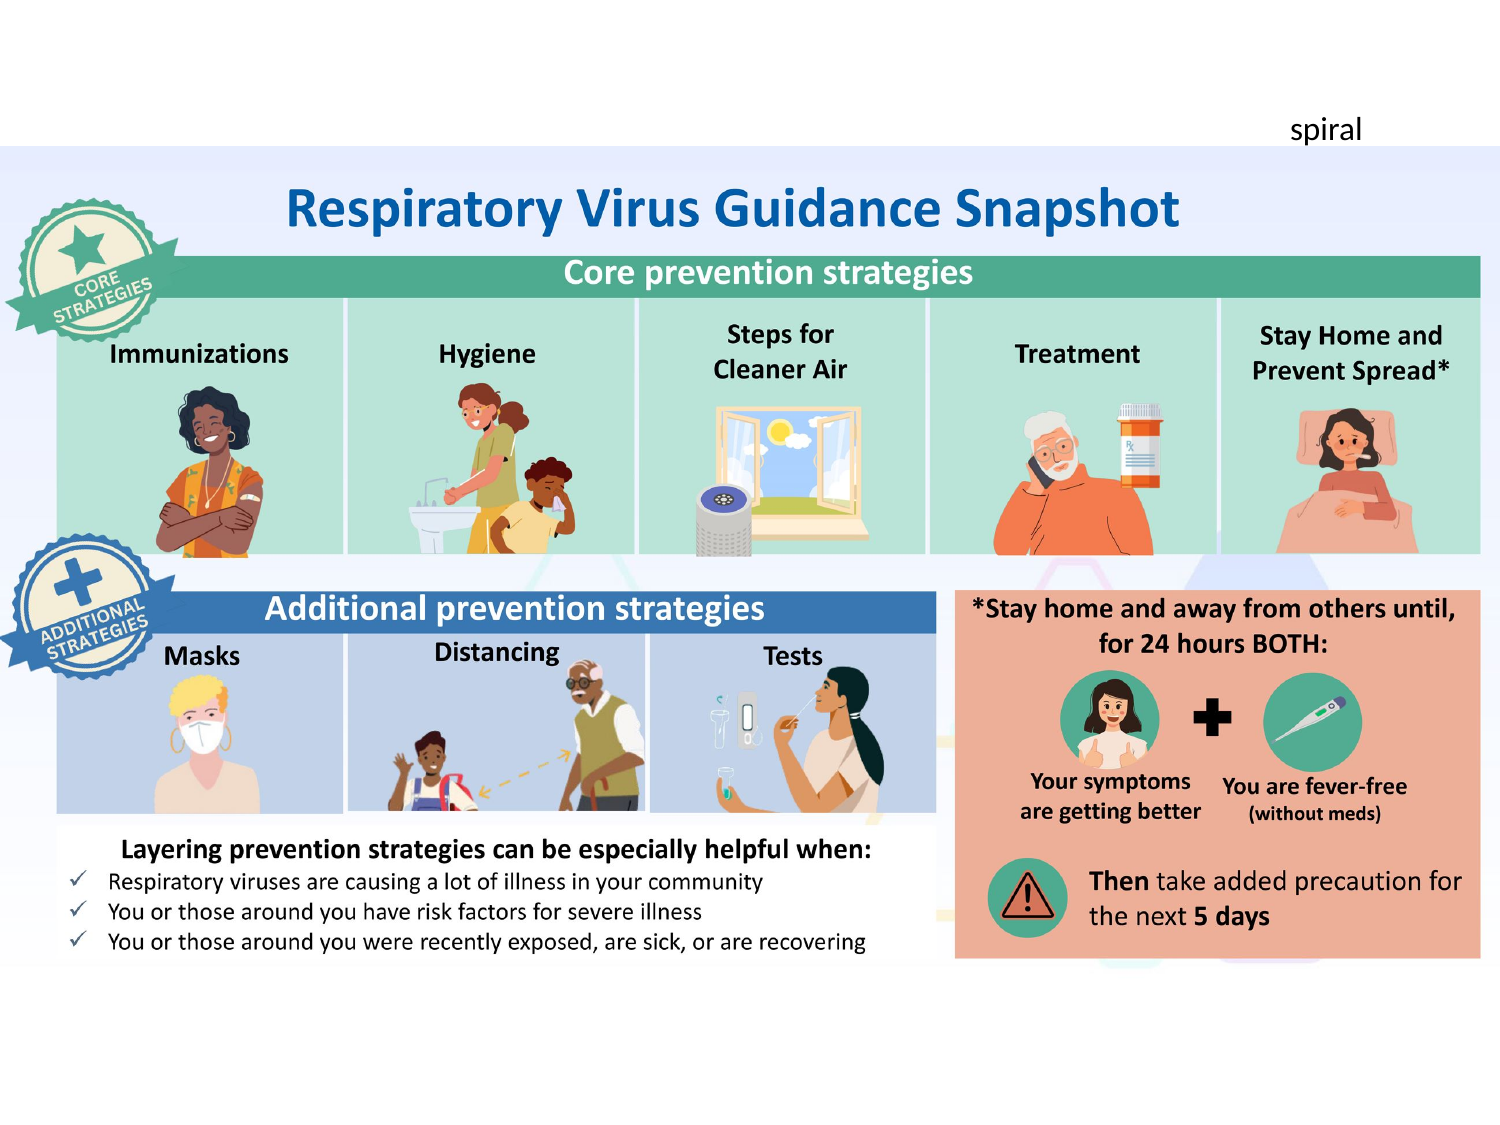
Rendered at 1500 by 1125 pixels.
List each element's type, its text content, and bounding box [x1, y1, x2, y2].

picture [0, 145, 1500, 979]
title spiral [1275, 59, 1397, 145]
